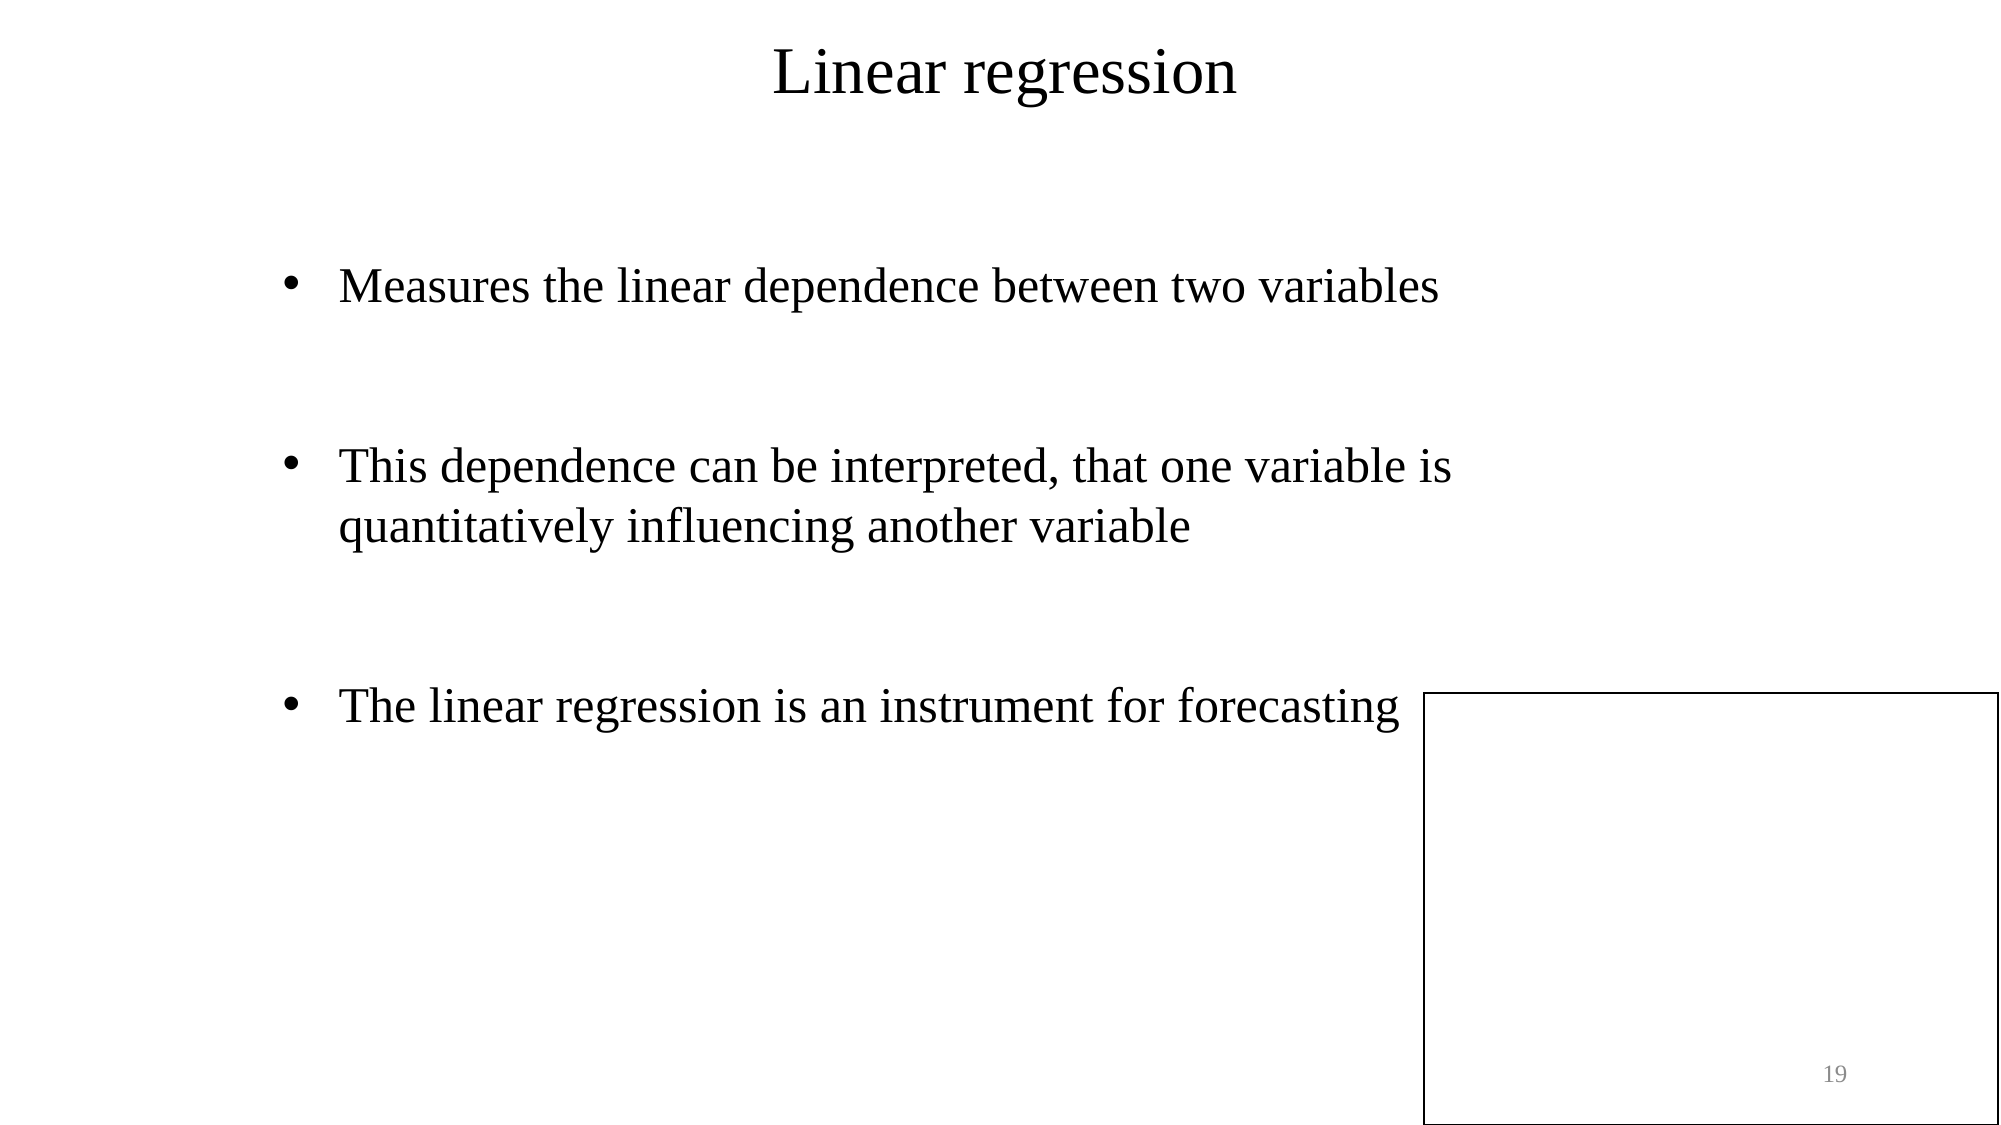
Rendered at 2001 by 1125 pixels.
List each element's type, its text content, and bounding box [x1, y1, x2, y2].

slide_number 19 [1412, 1042, 1423, 1103]
text_box Linear regression [279, 19, 1733, 126]
text_box Measures the linear dependence between two variables This dependence can be interpreted, that one variable is quantitatively influencing another variable The linear regression is an instrument for forecasting [267, 125, 1721, 1106]
text_box c [1423, 692, 1999, 1125]
